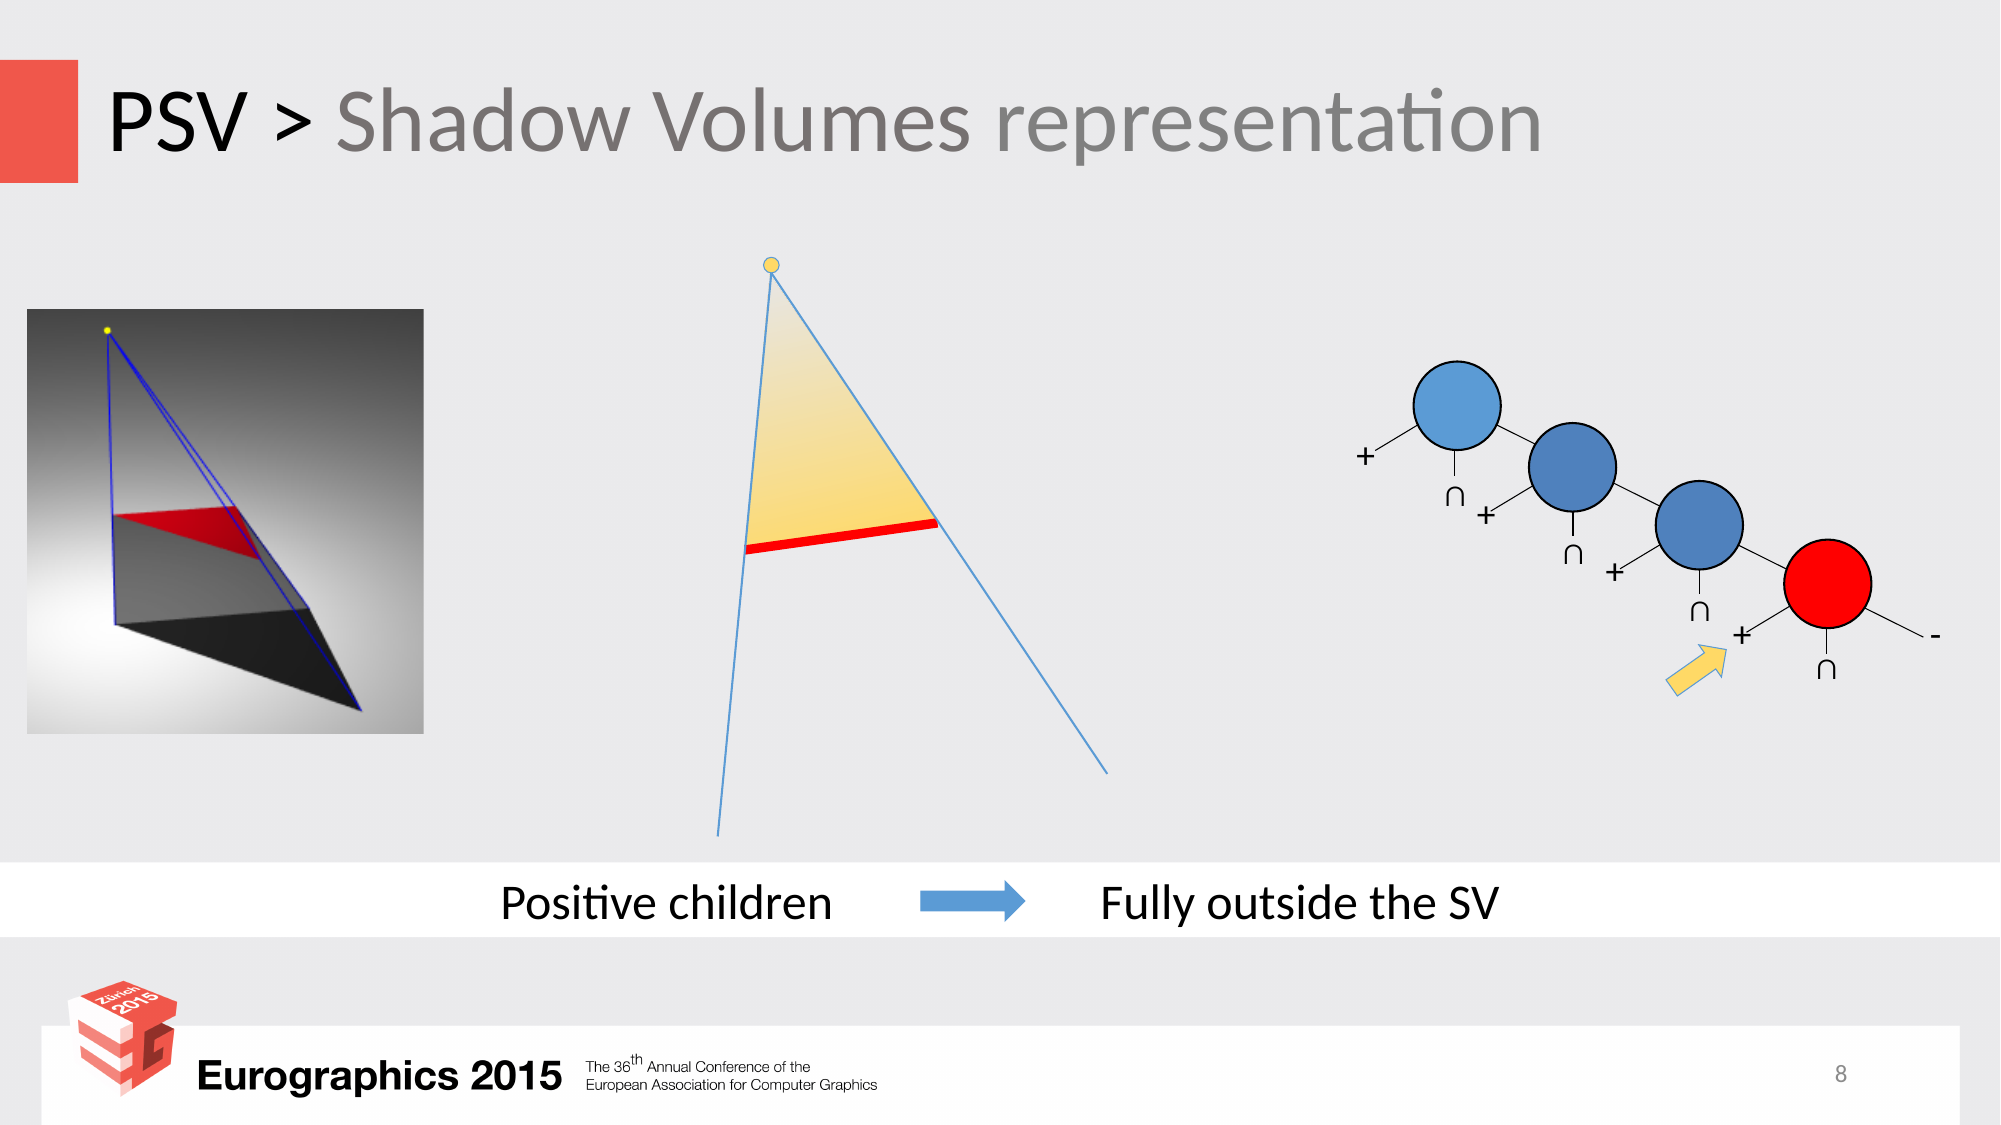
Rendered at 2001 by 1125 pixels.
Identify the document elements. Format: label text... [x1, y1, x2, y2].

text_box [0, 862, 2000, 939]
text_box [717, 272, 772, 837]
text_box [1341, 361, 1958, 698]
picture [0, 0, 2001, 1125]
text_box [762, 256, 780, 272]
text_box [771, 272, 1108, 774]
title PSV > Shadow Volumes representation [78, 59, 1922, 183]
slide_number 8 [1737, 1042, 1863, 1103]
